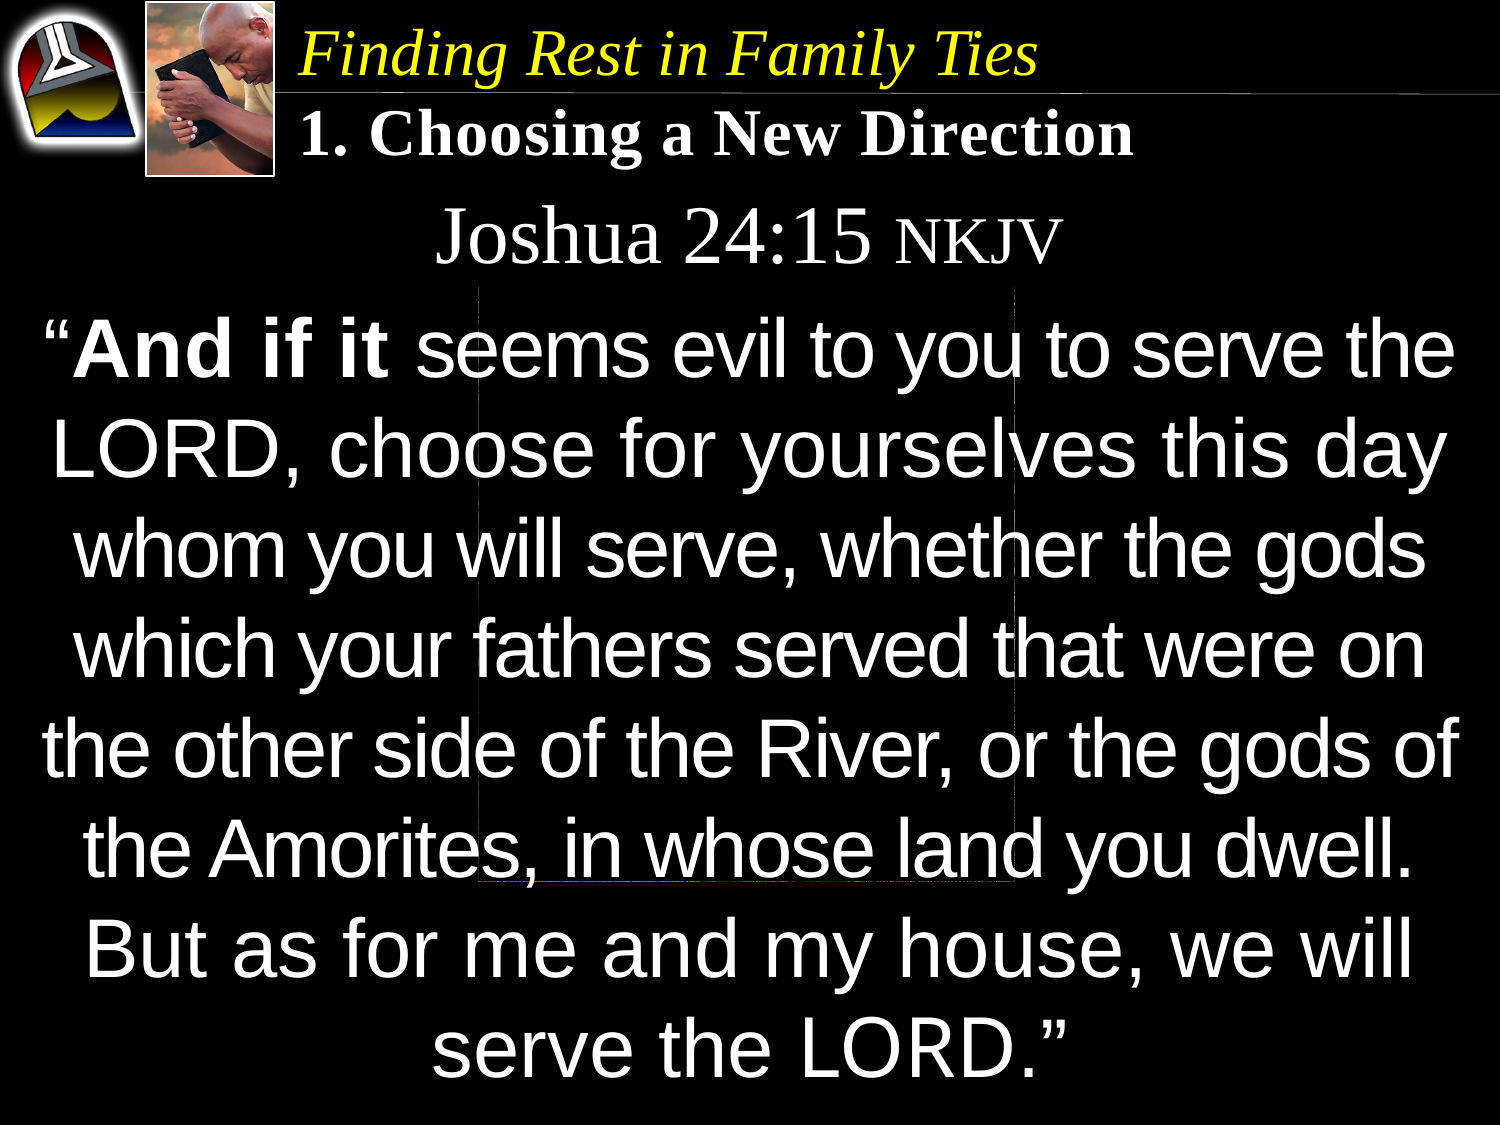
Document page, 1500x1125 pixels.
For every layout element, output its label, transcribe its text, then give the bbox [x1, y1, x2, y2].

picture [147, 3, 273, 175]
text_box Joshua 24:15 NKJV “And if it seems evil to you to serve the Lord, choose for yourselves this day whom you will serve, whether the gods which your fathers served that were on the other side of the River, or the gods of the Amorites, in whose land you dwell. But as for me and my house, we will serve the Lord.” [0, 184, 1500, 1102]
picture [478, 287, 1015, 882]
picture [0, 0, 157, 159]
text_box Finding Rest in Family Ties 1. Choosing a New Direction [277, 1, 1500, 176]
